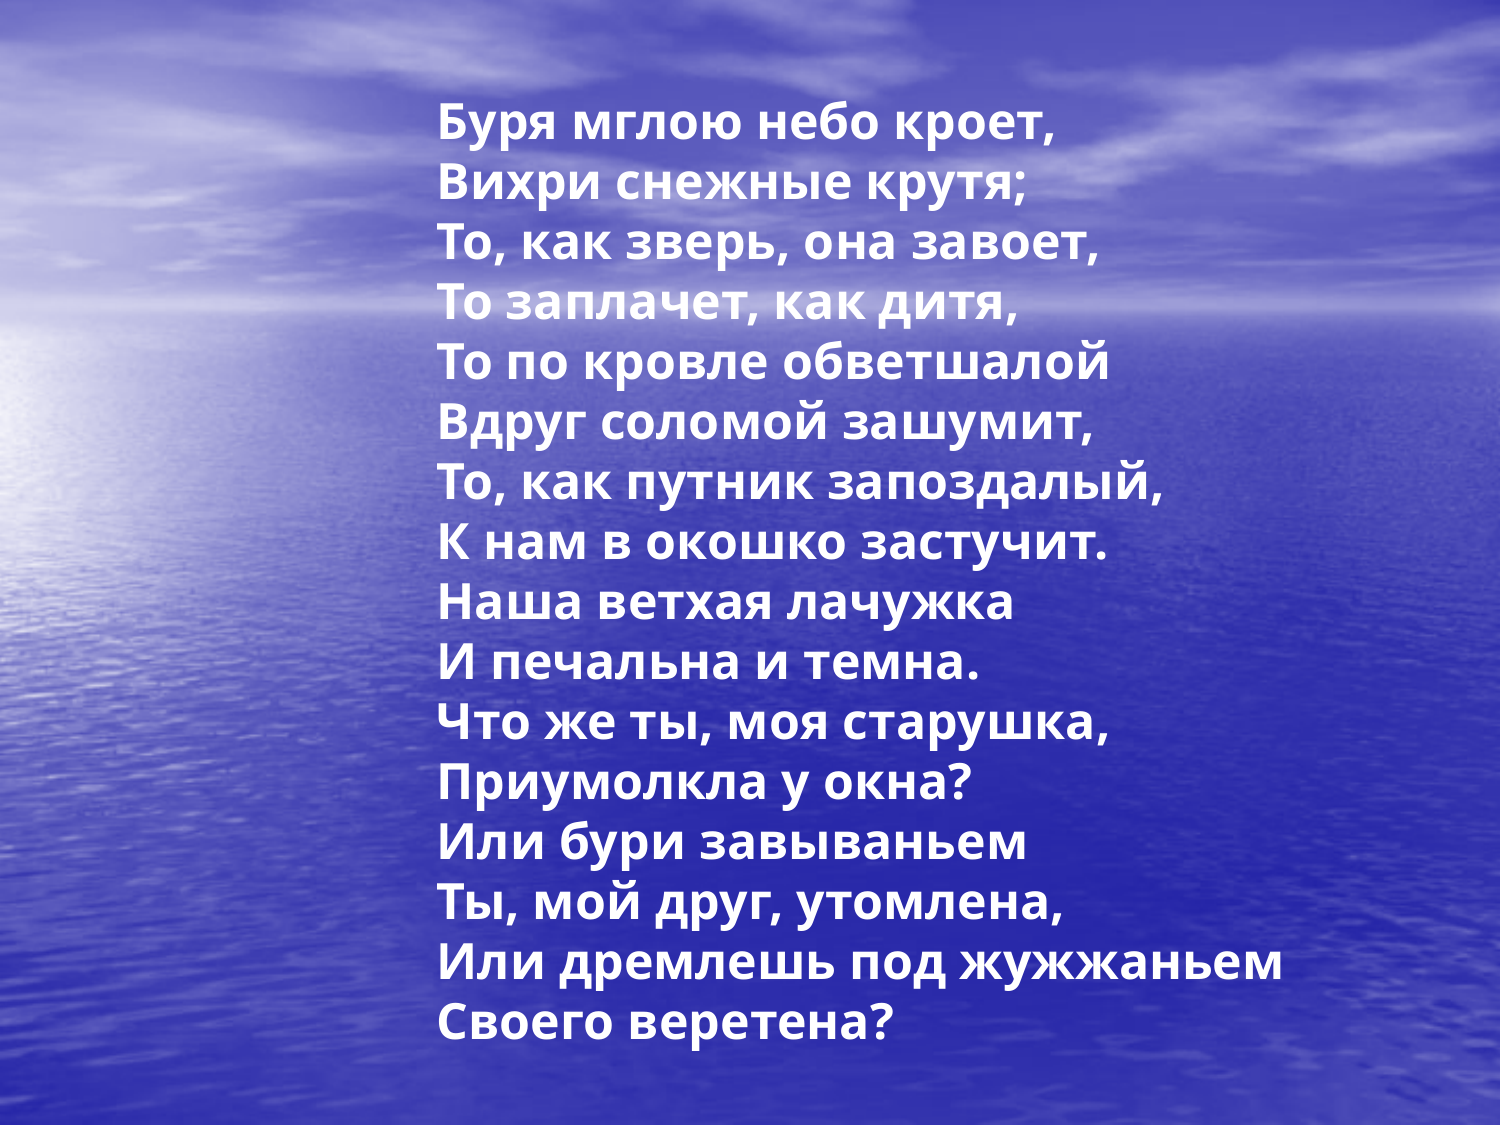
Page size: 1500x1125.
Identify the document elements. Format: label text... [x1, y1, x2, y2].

text_box Буря мглою небо кроет, Вихри снежные крутя; То, как зверь, она завоет, То заплачет, как дитя, То по кровле обветшалой Вдруг соломой зашумит, То, как путник запоздалый, К нам в окошко застучит. Наша ветхая лачужка И печальна и темна. Что же ты, моя старушка, Приумолкла у окна? Или бури завываньем Ты, мой друг, утомлена, Или дремлешь под жужжаньем Своего веретена? [421, 81, 1360, 1057]
